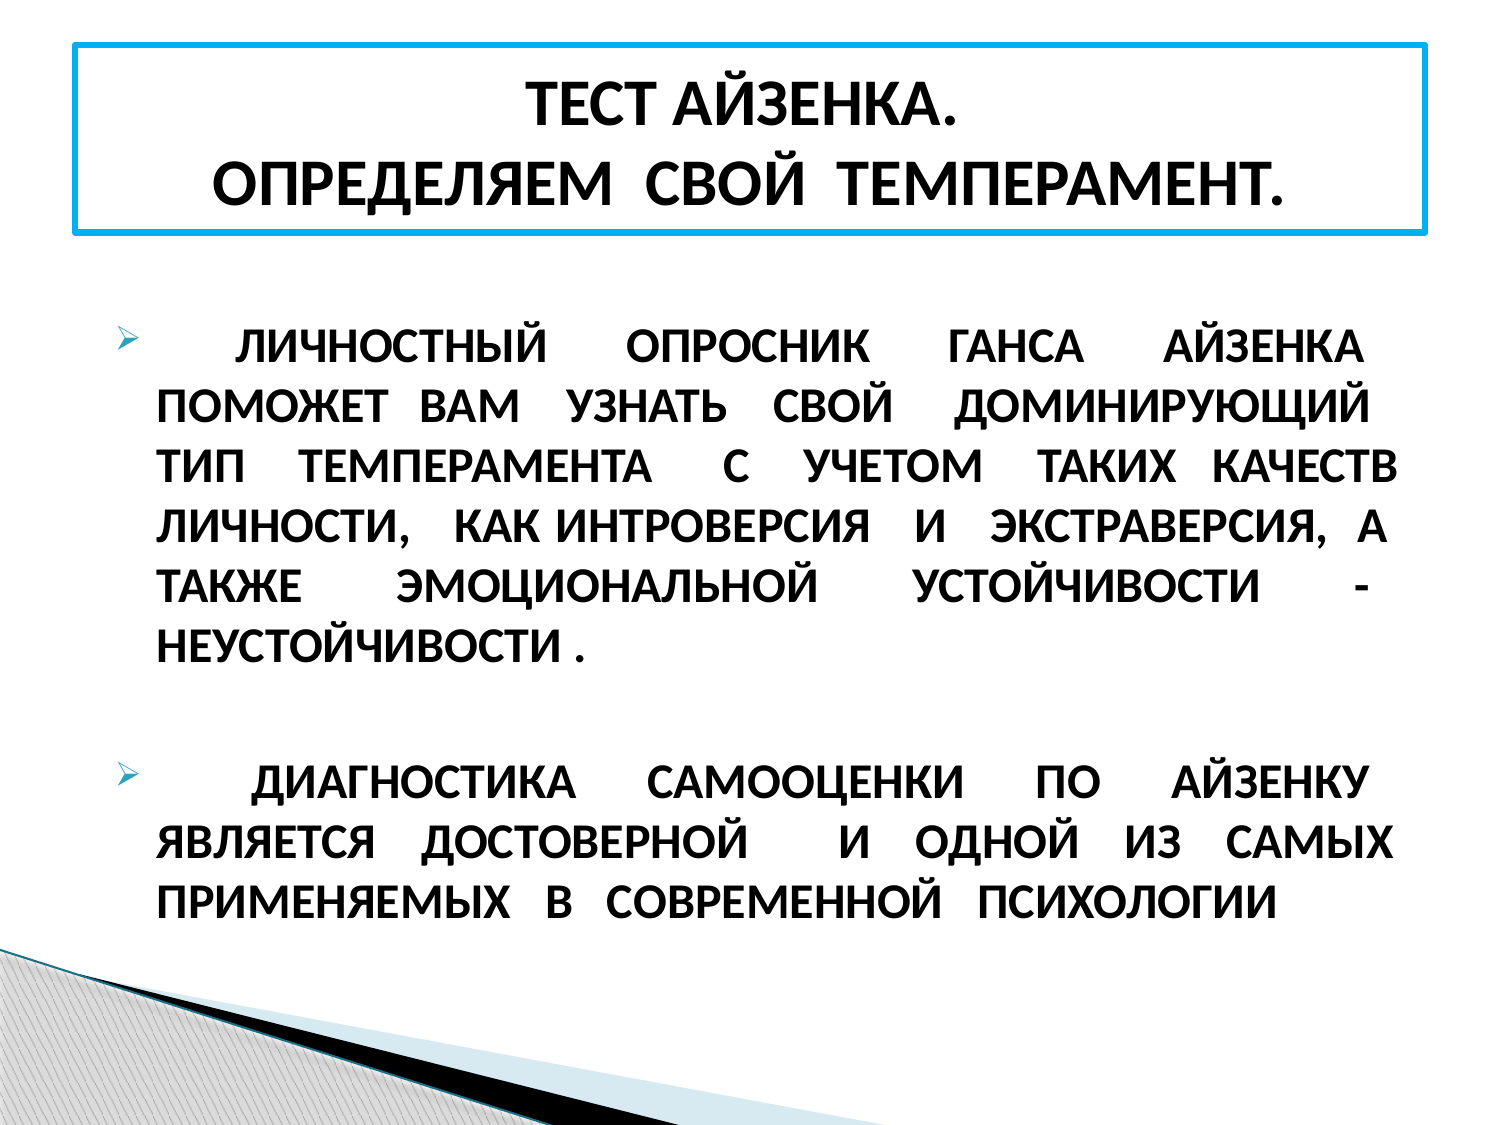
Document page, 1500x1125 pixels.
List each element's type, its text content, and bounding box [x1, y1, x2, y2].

list ЛИЧНОСТНЫЙ ОПРОСНИК ГАНСА АЙЗЕНКА ПОМОЖЕТ ВАМ УЗНАТЬ СВОЙ ДОМИНИРУЮЩИЙ ТИП ТЕМПЕРАМЕНТА С УЧЕТОМ ТАКИХ КАЧЕСТВ ЛИЧНОСТИ, КАК ИНТРОВЕРСИЯ И ЭКСТРАВЕРСИЯ, А ТАКЖЕ ЭМОЦИОНАЛЬНОЙ УСТОЙЧИВОСТИ - НЕУСТОЙЧИВОСТИ . ДИАГНОСТИКА САМООЦЕНКИ ПО АЙЗЕНКУ ЯВЛЯЕТСЯ ДОСТОВЕРНОЙ И ОДНОЙ ИЗ САМЫХ ПРИМЕНЯЕМЫХ В СОВРЕМЕННОЙ ПСИХОЛОГИИ [82, 304, 1432, 1083]
title ТЕСТ АЙЗЕНКА. ОПРЕДЕЛЯЕМ СВОЙ ТЕМПЕРАМЕНТ. [75, 45, 1425, 233]
